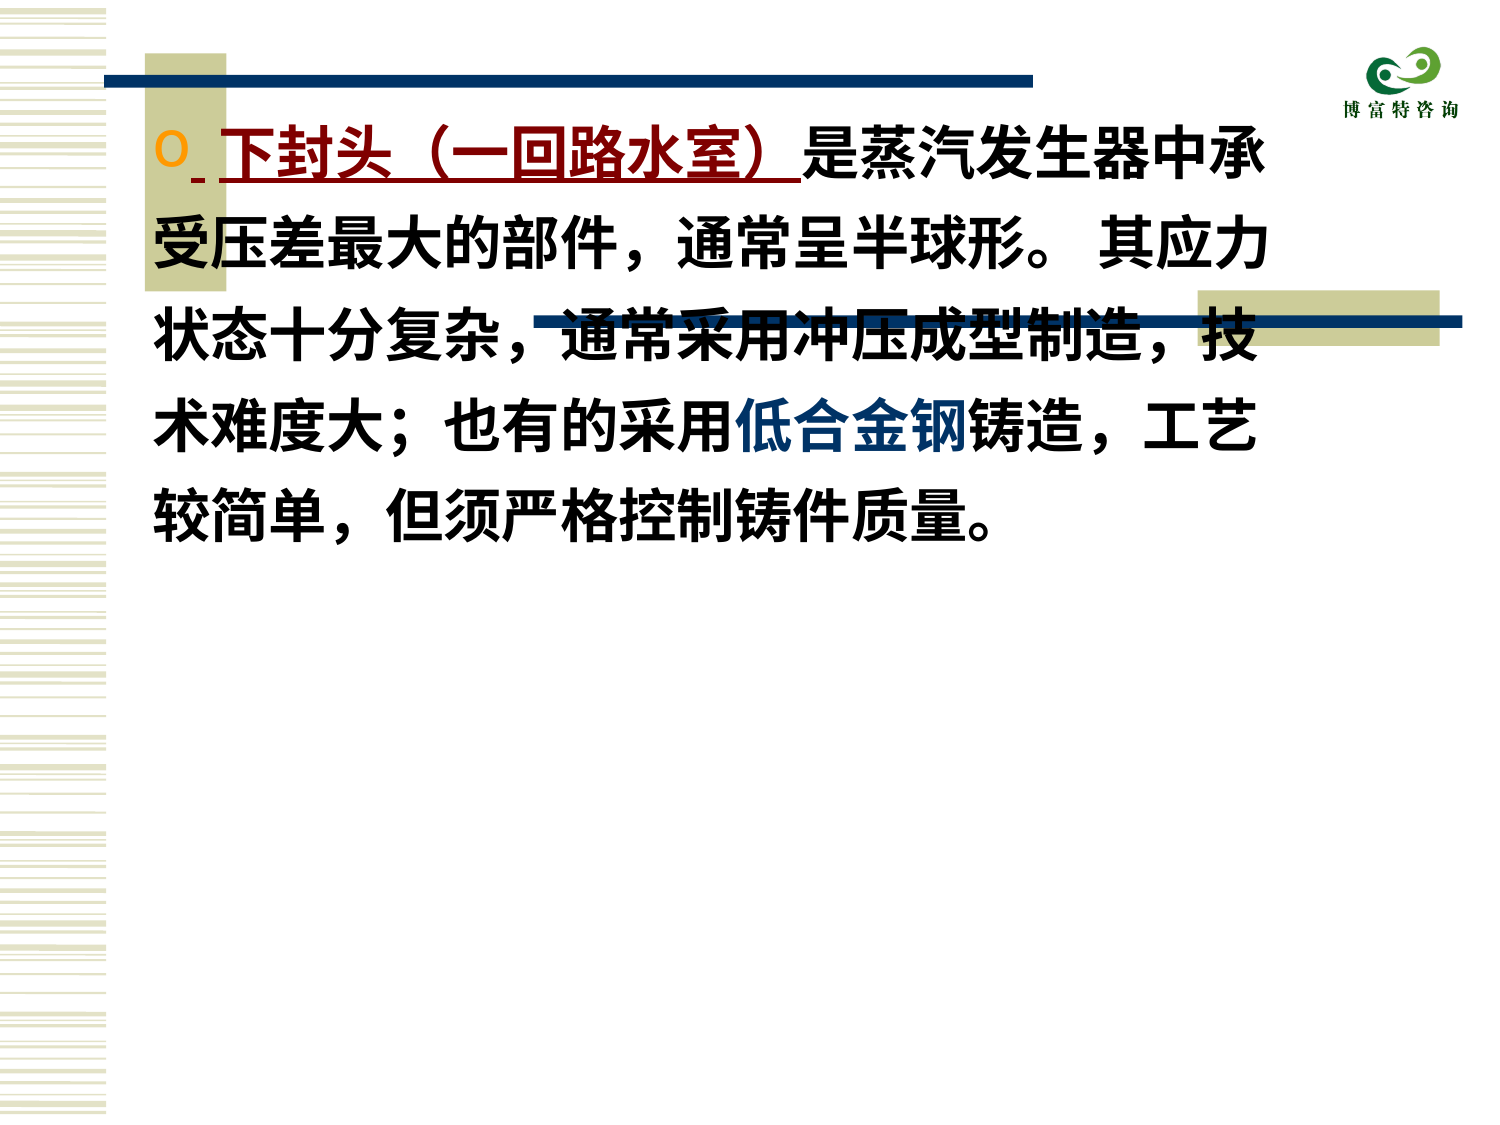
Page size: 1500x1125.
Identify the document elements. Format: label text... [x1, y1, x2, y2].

picture [1329, 46, 1477, 121]
text_box 下封头（一回路水室）是蒸汽发生器中承受压差最大的部件，通常呈半球形。 其应力状态十分复杂，通常采用冲压成型制造，技术难度大；也有的采用低合金钢铸造，工艺较简单，但须严格控制铸件质量。 [137, 87, 1313, 557]
